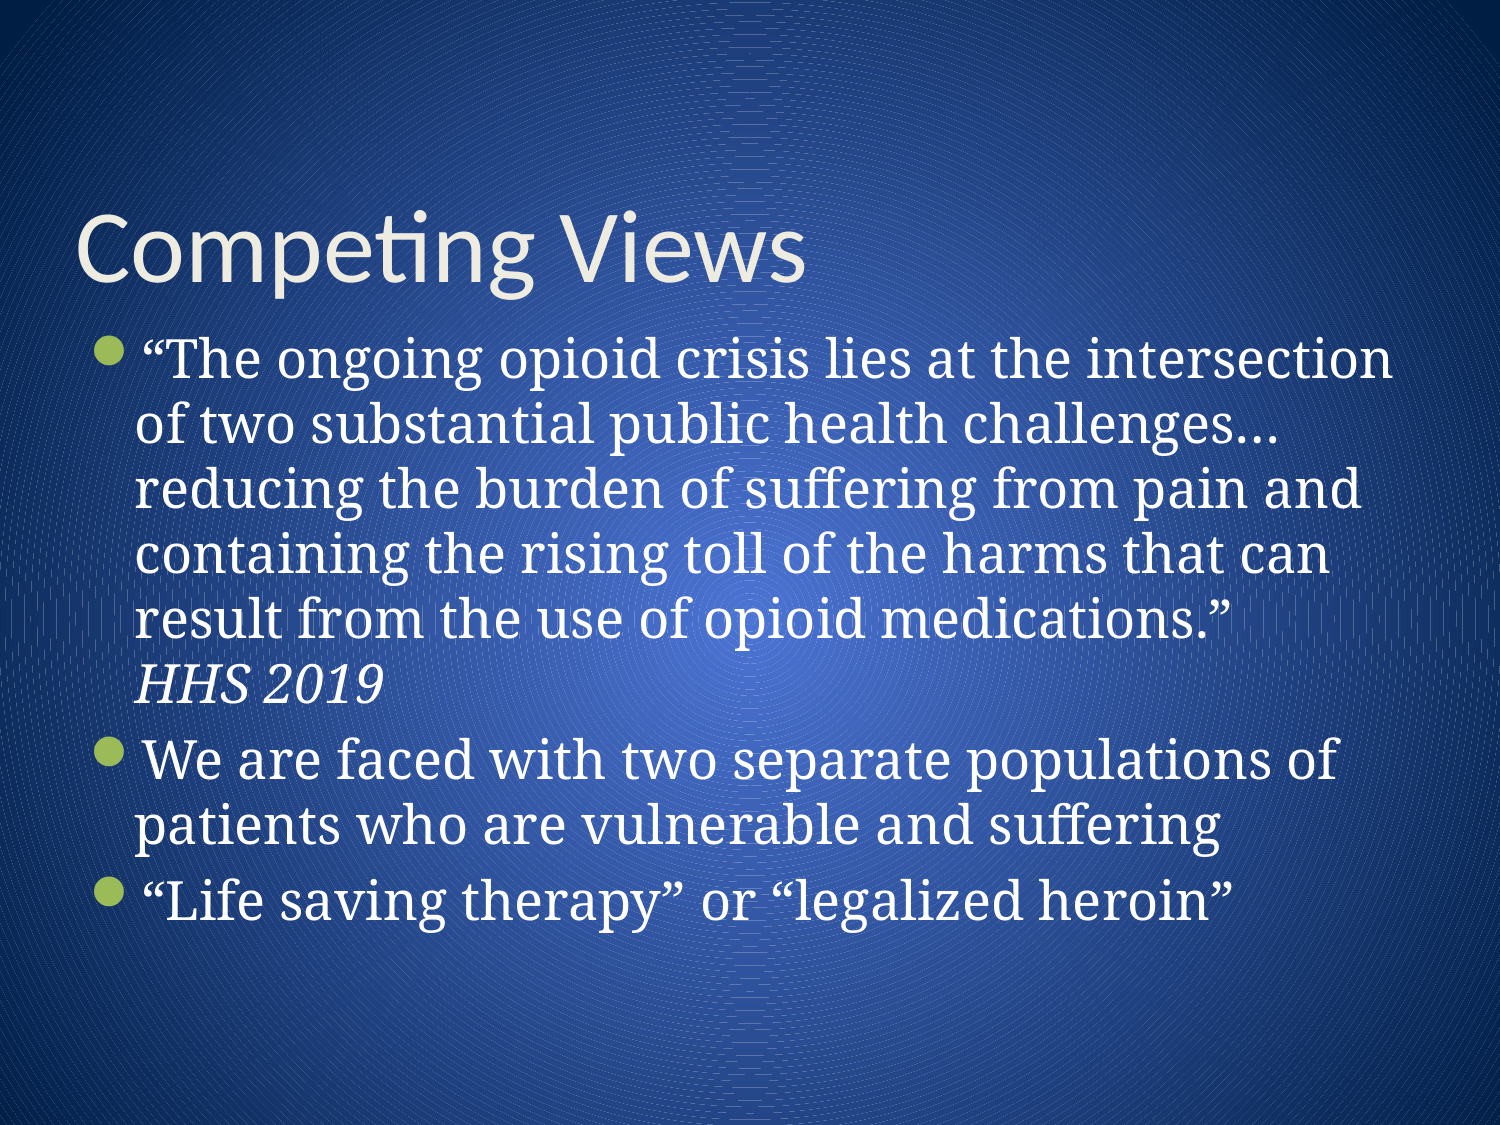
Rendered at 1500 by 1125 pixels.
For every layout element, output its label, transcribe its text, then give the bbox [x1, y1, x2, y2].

list “The ongoing opioid crisis lies at the intersection of two substantial public health challenges… reducing the burden of suffering from pain and containing the rising toll of the harms that can result from the use of opioid medications.” HHS 2019 We are faced with two separate populations of patients who are vulnerable and suffering “Life saving therapy” or “legalized heroin” [75, 317, 1425, 1038]
title Competing Views [75, 115, 1425, 303]
